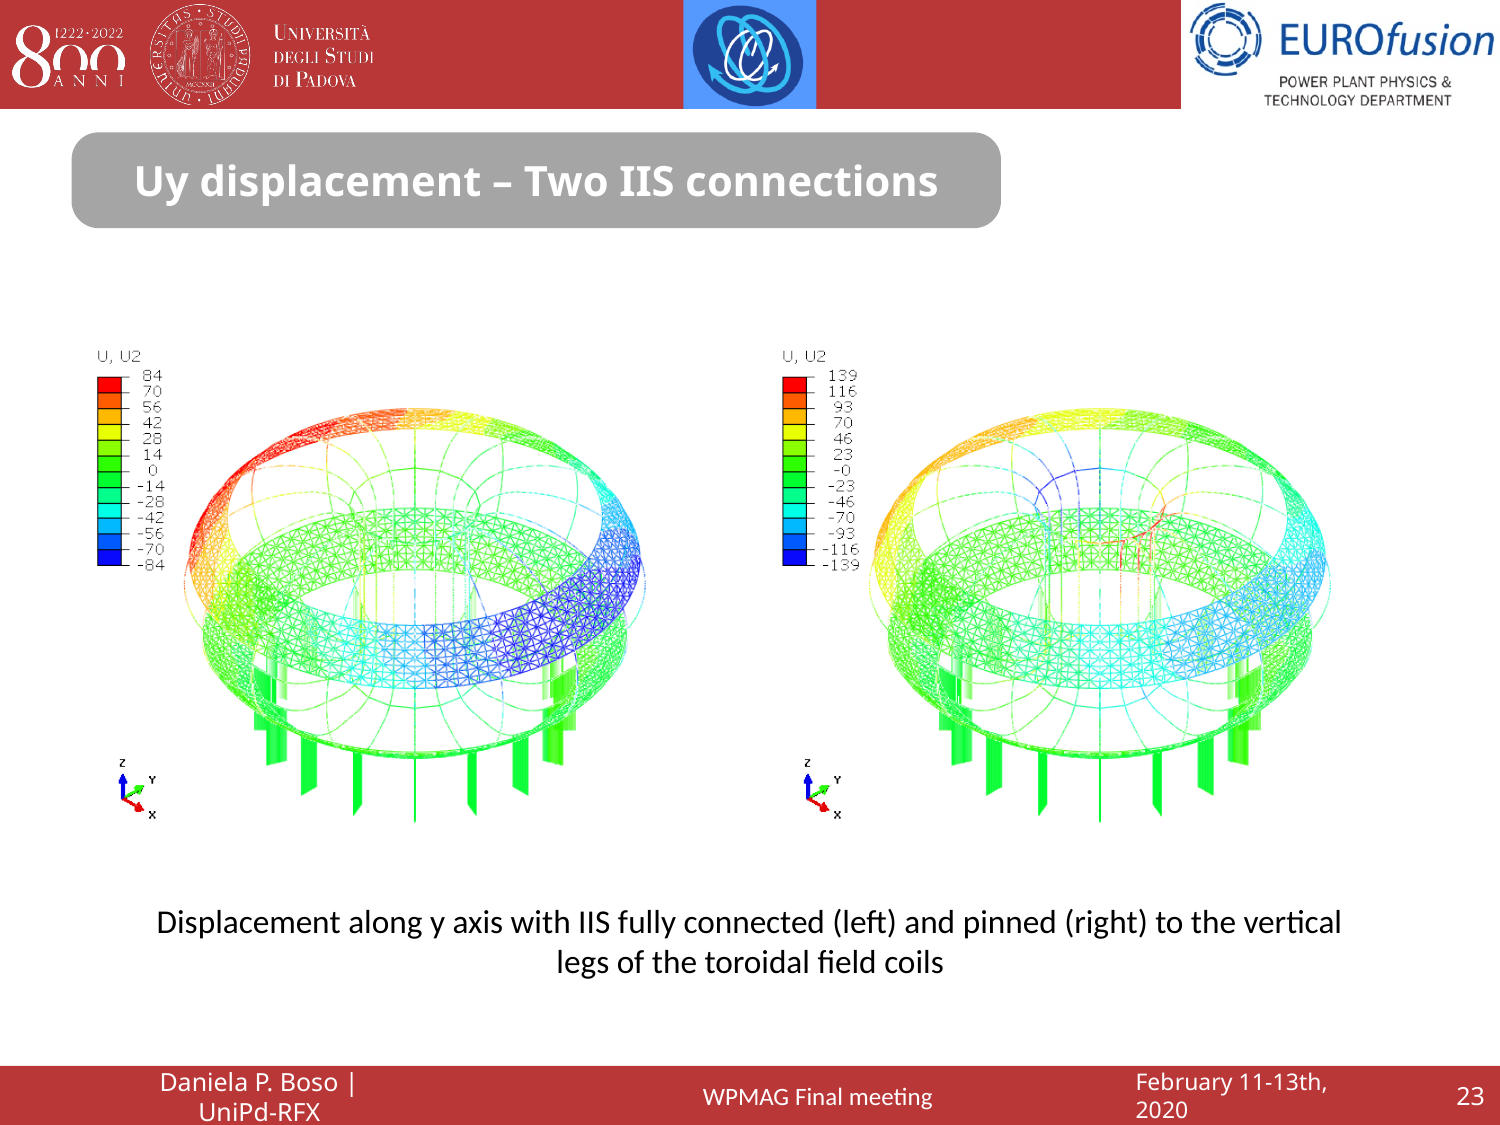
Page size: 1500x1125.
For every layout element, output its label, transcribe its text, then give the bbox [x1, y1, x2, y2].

picture [69, 319, 1428, 846]
text_box Uy displacement – Two IIS connections [71, 132, 1001, 229]
picture [1181, 0, 1500, 110]
footer Daniela P. Boso | UniPd-RFX [103, 1066, 416, 1125]
slide_number 23 [1388, 1067, 1500, 1125]
text_box Displacement along y axis with IIS fully connected (left) and pinned (right) to the vertical legs of the toroidal field coils [111, 892, 1390, 988]
picture [683, 0, 817, 109]
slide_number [1120, 1065, 1388, 1125]
